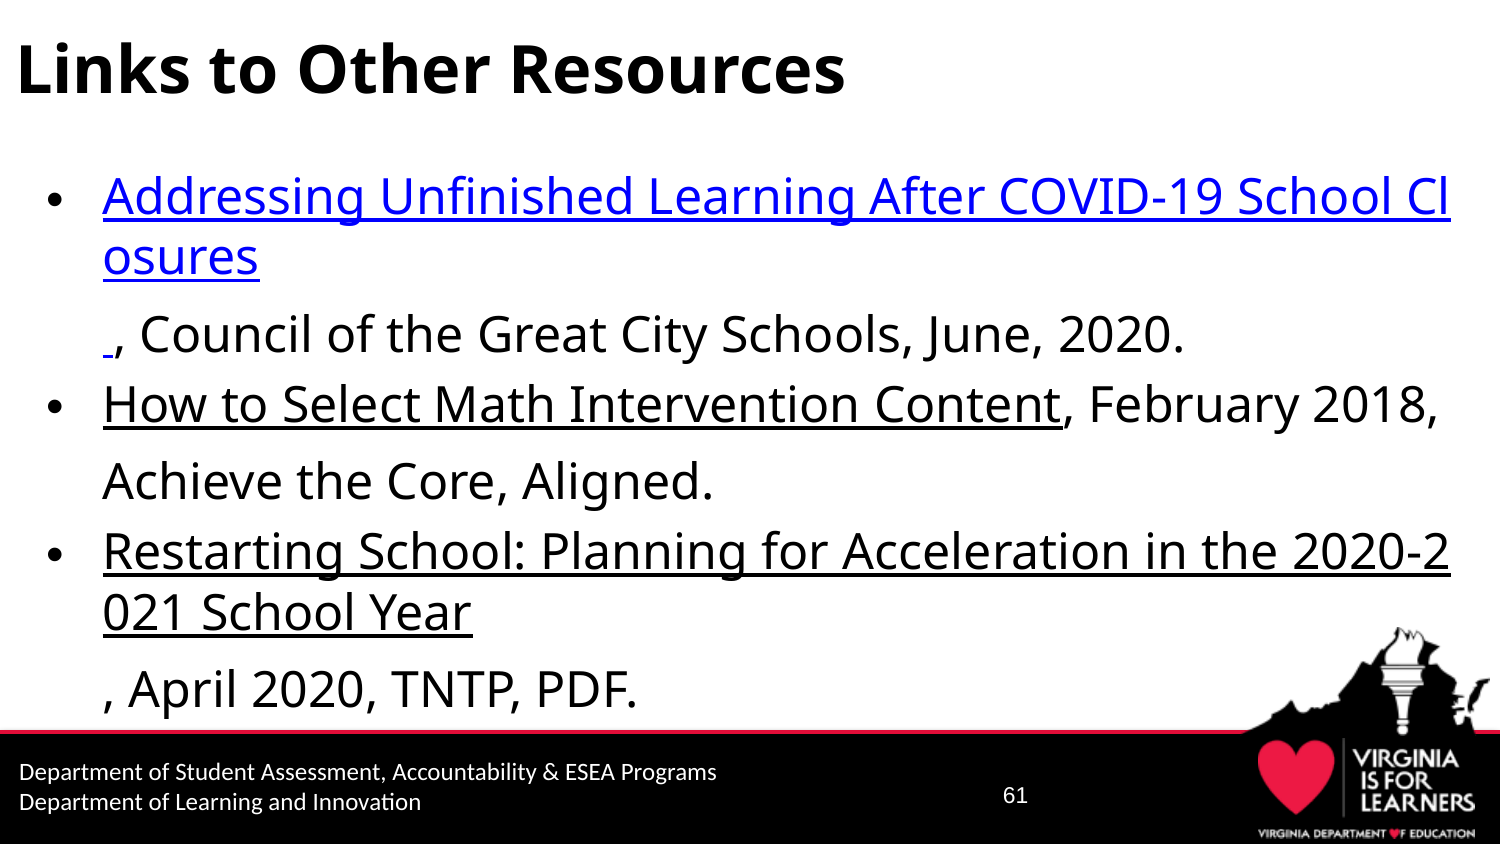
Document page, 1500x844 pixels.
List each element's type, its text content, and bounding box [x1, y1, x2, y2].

picture [1240, 627, 1490, 736]
picture [1258, 738, 1475, 839]
title Links to Other Resources [0, 0, 1500, 135]
list Addressing Unfinished Learning After COVID-19 School Closures , Council of the Great City Schools, June, 2020. How to Select Math Intervention Content, February 2018, Achieve the Core, Aligned. Restarting School: Planning for Acceleration in the 2020-2021 School Year, April 2020, TNTP, PDF. [12, 146, 1477, 710]
text_box 61 [988, 772, 1062, 815]
